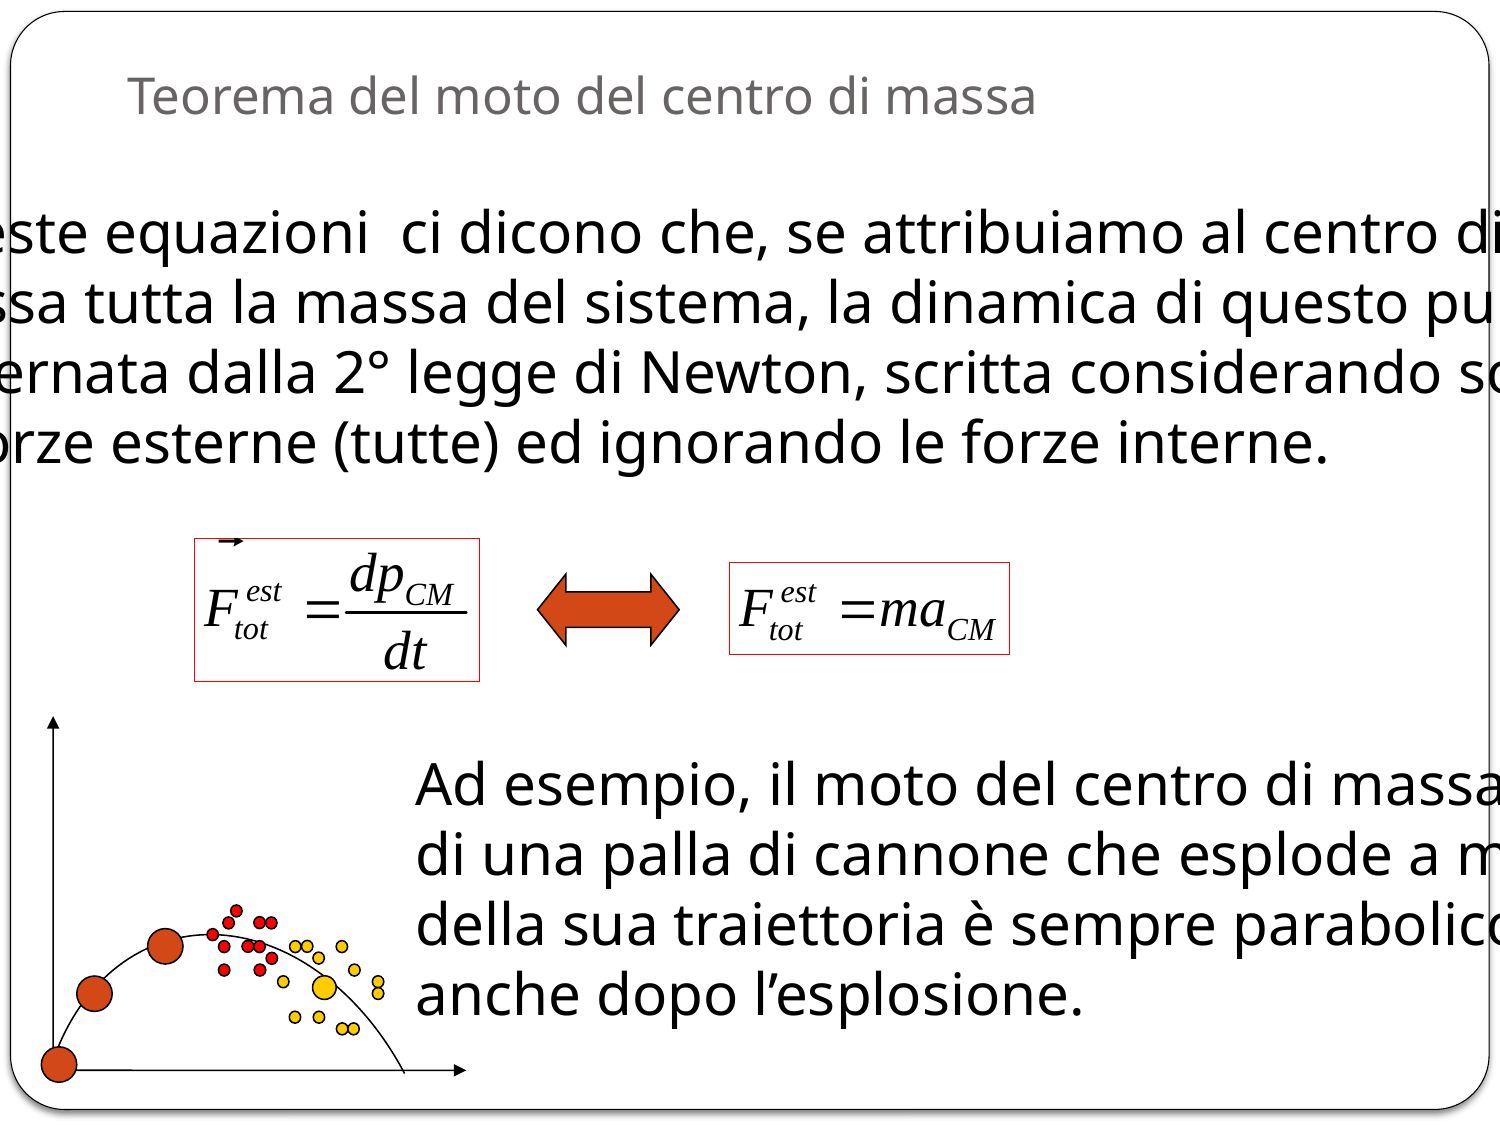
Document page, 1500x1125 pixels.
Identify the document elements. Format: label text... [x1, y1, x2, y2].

text_box [372, 975, 384, 988]
text_box [404, 1064, 467, 1077]
text_box [336, 1022, 348, 1035]
text_box [58, 934, 405, 1125]
title Teorema del moto del centro di massa [112, 54, 1459, 140]
text_box [253, 916, 266, 929]
text_box [241, 940, 254, 953]
text_box [537, 574, 680, 646]
text_box [206, 928, 219, 941]
text_box [348, 964, 361, 977]
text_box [194, 538, 481, 682]
text_box [218, 940, 230, 953]
text_box [254, 964, 266, 977]
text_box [729, 562, 1011, 655]
text_box [336, 940, 348, 953]
text_box [347, 1022, 360, 1035]
text_box [46, 716, 60, 1048]
text_box [253, 940, 266, 953]
text_box [76, 976, 113, 1012]
text_box [230, 904, 243, 917]
text_box [301, 940, 313, 953]
text_box [218, 964, 230, 977]
text_box [312, 975, 337, 1000]
text_box Ad esempio, il moto del centro di massa di una palla di cannone che esplode a metà della sua traiettoria è sempre parabolico, anche dopo l’esplosione. [400, 739, 1500, 1035]
text_box [265, 916, 278, 929]
text_box [372, 987, 384, 1000]
text_box [41, 1046, 77, 1083]
text_box [312, 952, 325, 965]
text_box [222, 916, 235, 929]
text_box [289, 1011, 301, 1024]
text_box Queste equazioni ci dicono che, se attribuiamo al centro di massa tutta la massa del sistema, la dinamica di questo punto è governata dalla 2° legge di Newton, scritta considerando solo le forze esterne (tutte) ed ignorando le forze interne. [0, 187, 1500, 483]
text_box [147, 928, 184, 965]
text_box [289, 940, 302, 953]
text_box [313, 1011, 325, 1024]
text_box [266, 952, 278, 965]
text_box [277, 975, 290, 988]
